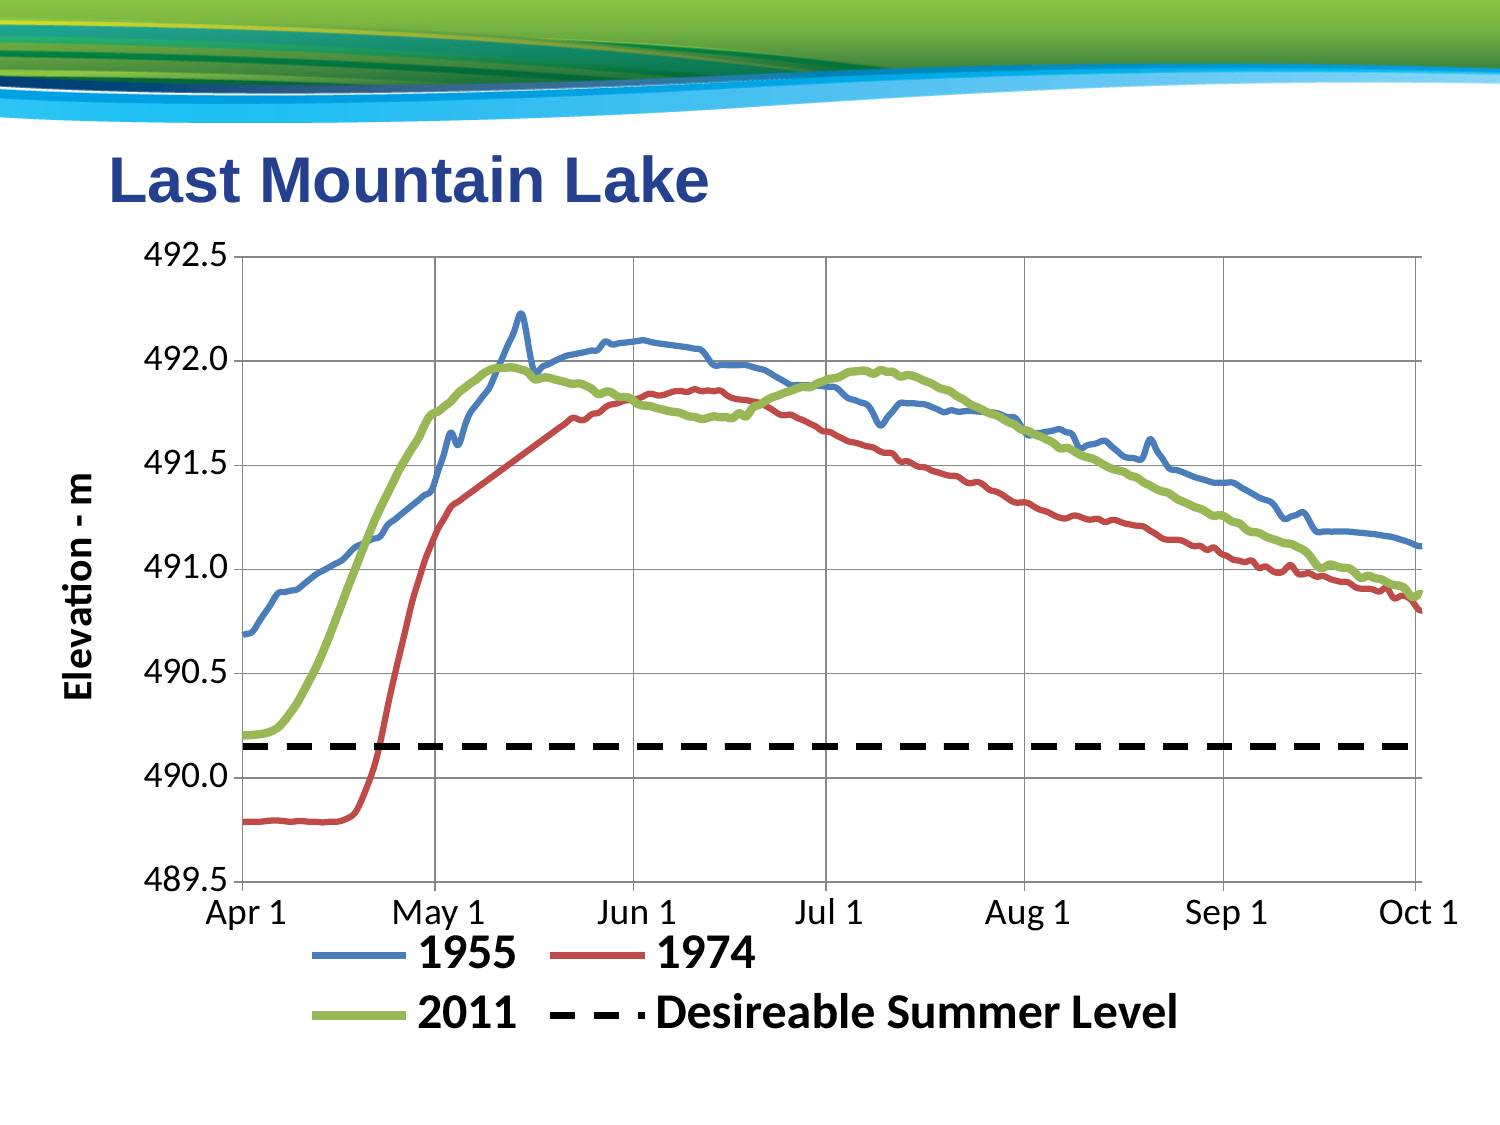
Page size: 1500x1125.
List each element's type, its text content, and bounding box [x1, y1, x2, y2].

chart [28, 223, 1462, 1051]
picture [0, 72, 1500, 123]
text_box Last Mountain Lake [93, 130, 1324, 222]
picture [0, 0, 1500, 95]
